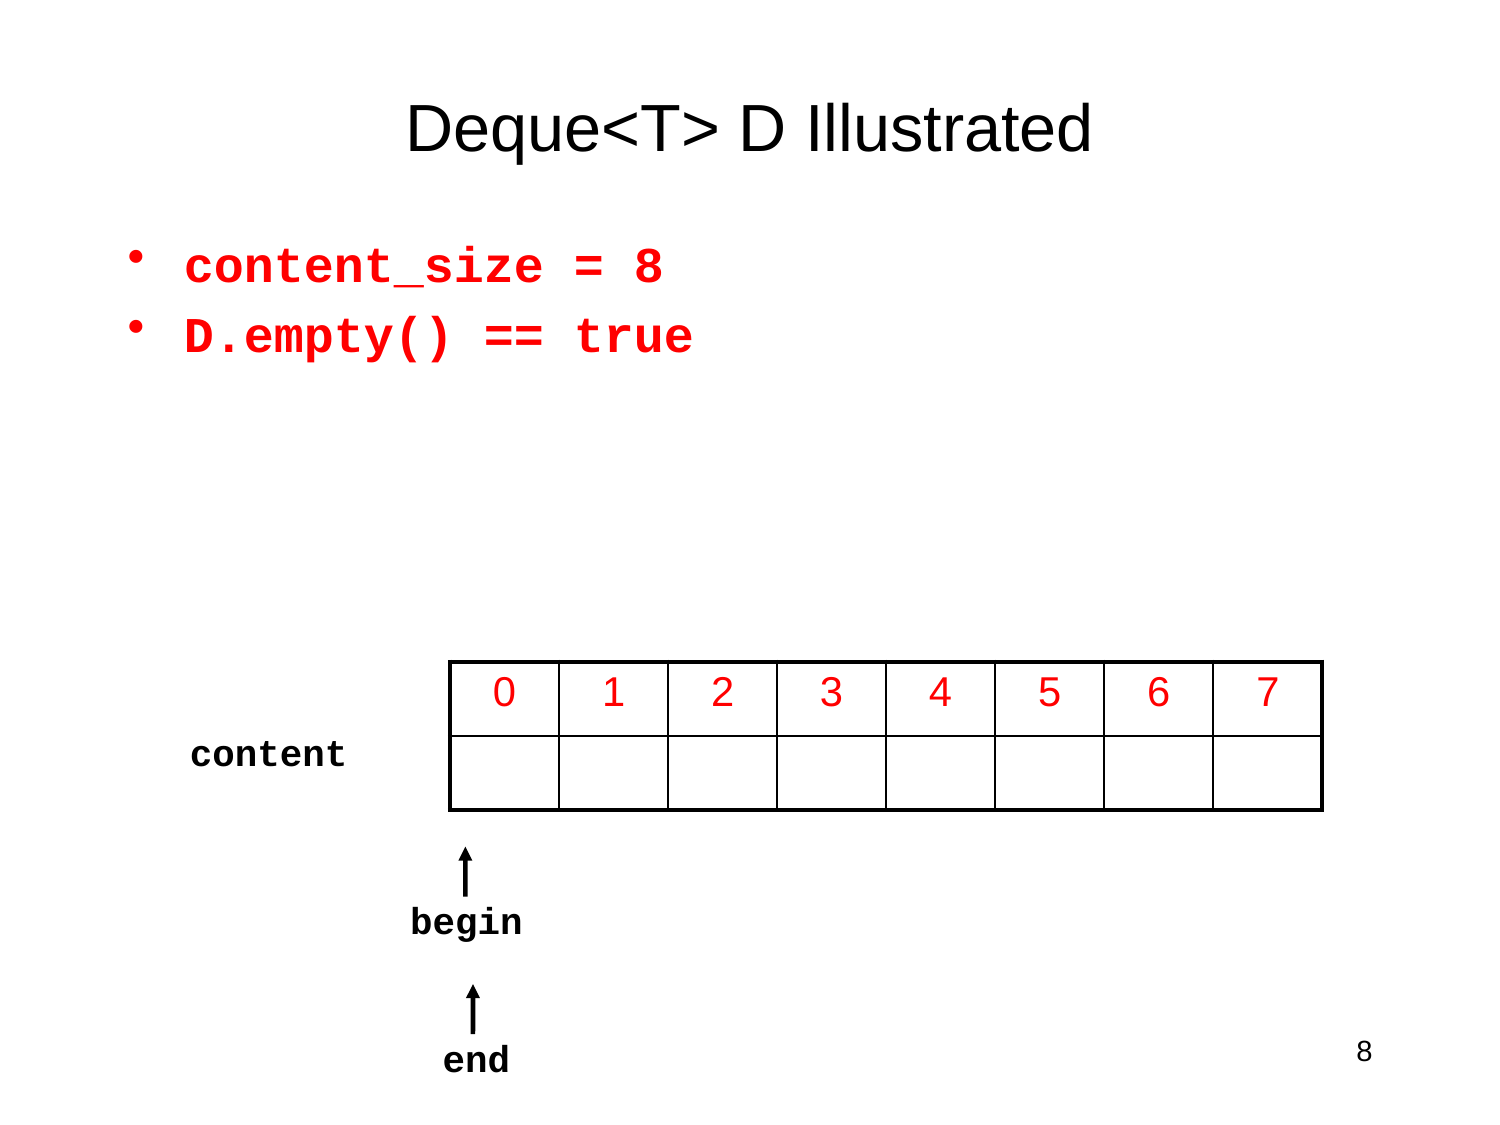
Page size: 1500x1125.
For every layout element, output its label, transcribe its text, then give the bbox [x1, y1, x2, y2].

slide_number 8 [1074, 1024, 1388, 1101]
table_header 2 [669, 664, 776, 735]
table_header 5 [996, 664, 1103, 735]
table_cell [778, 737, 885, 808]
table_cell [560, 737, 667, 808]
table_cell [1214, 737, 1320, 808]
table_cell [452, 737, 558, 808]
table_cell [669, 737, 776, 808]
table_header 4 [887, 664, 994, 735]
table_cell [996, 737, 1103, 808]
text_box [394, 846, 538, 951]
table_header 1 [560, 664, 667, 735]
table_header 6 [1105, 664, 1212, 735]
table_cell [887, 737, 994, 808]
table_header 7 [1214, 664, 1320, 735]
title Deque<T> D Illustrated [112, 62, 1388, 188]
list content_size = 8 D.empty() == true [112, 224, 1388, 1000]
table_header 0 [452, 664, 558, 735]
text_box content [174, 721, 362, 782]
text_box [427, 983, 526, 1088]
table_cell [1105, 737, 1212, 808]
table_header 3 [778, 664, 885, 735]
